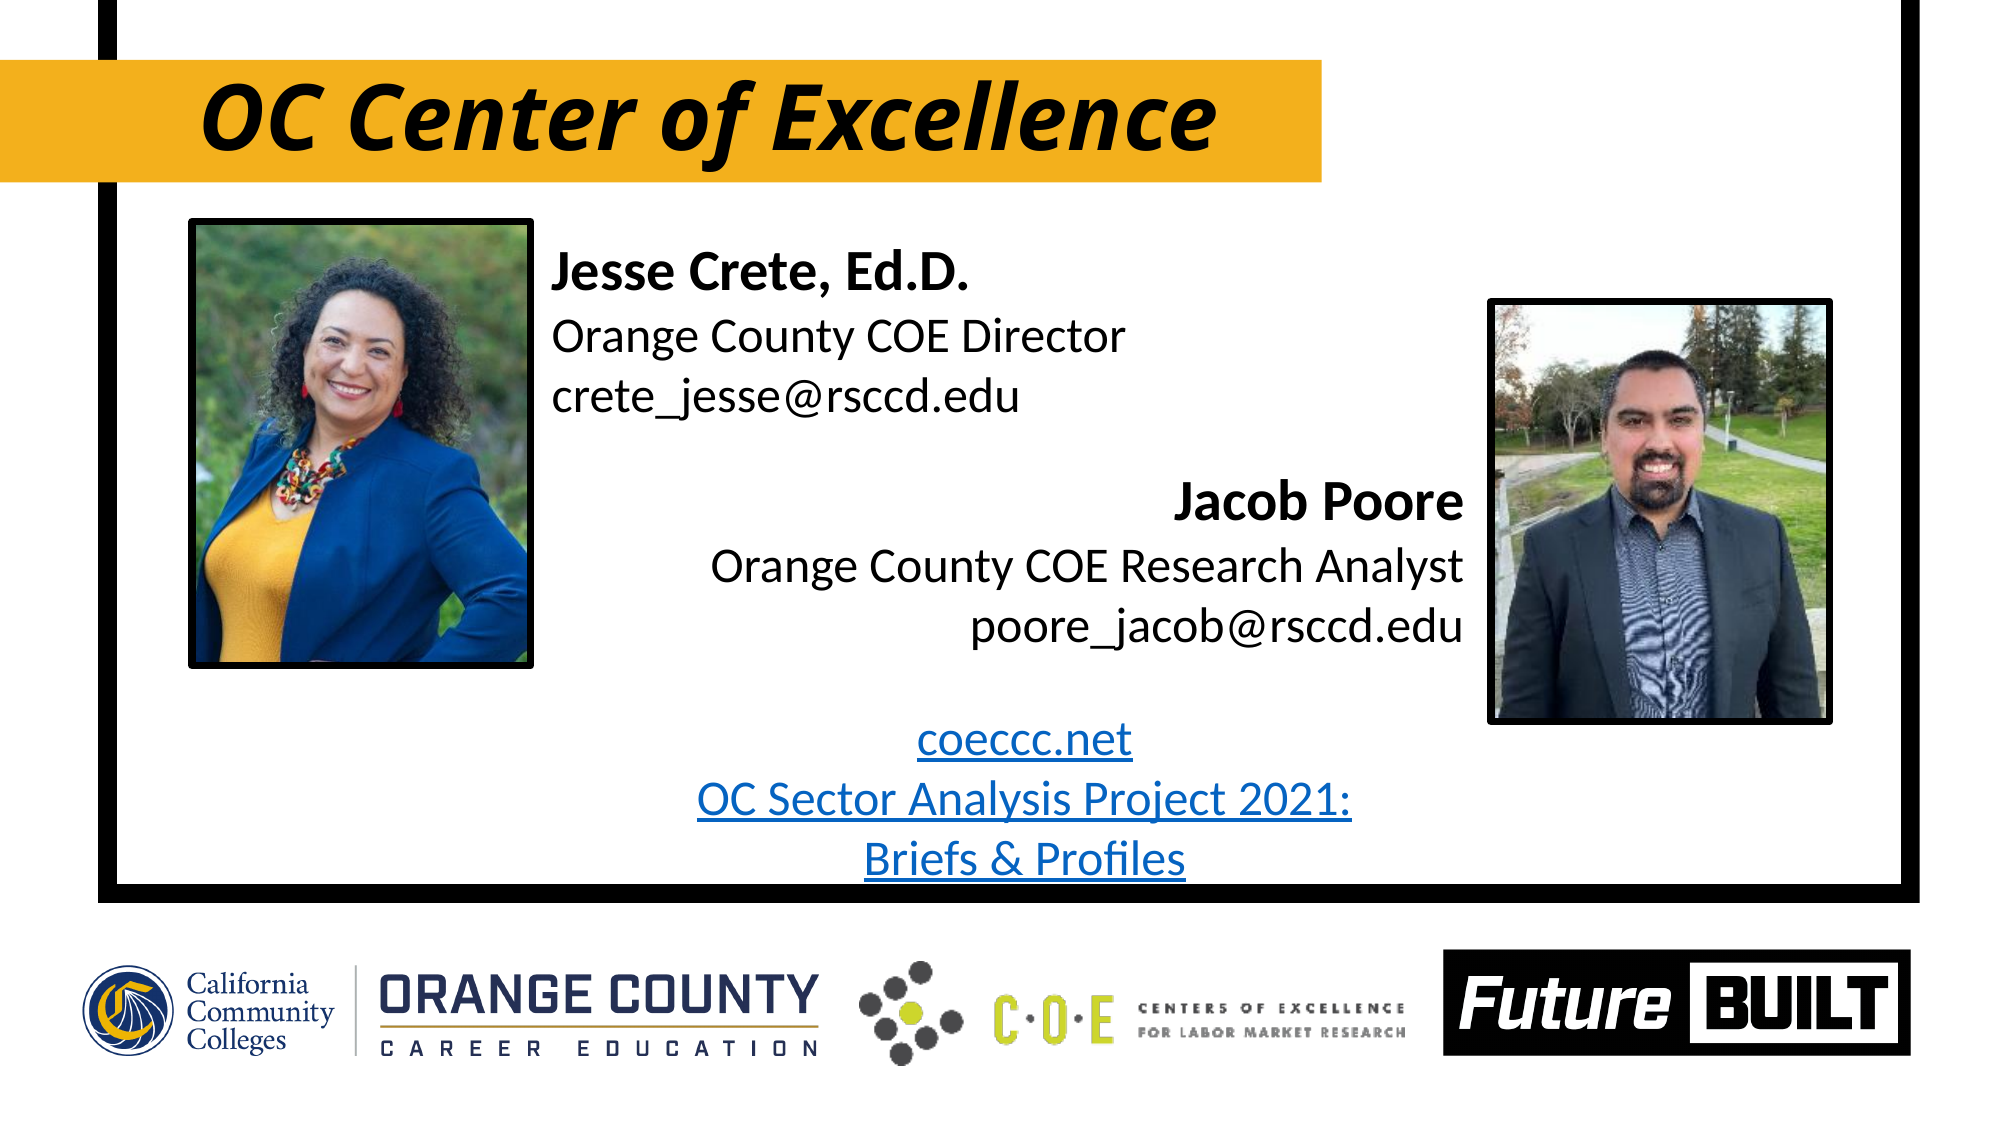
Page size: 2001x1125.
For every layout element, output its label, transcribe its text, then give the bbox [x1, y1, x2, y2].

picture [82, 965, 838, 1056]
picture [1443, 949, 1911, 1056]
picture [195, 225, 527, 663]
title OC Center of Excellence [183, 59, 1833, 183]
picture [859, 961, 1405, 1066]
text_box Jesse Crete, Ed.D. Orange County COE Director crete_jesse@rsccd.edu Jacob Poore Orange County COE Research Analyst poore_jacob@rsccd.edu coeccc.net OC Sector Analysis Project 2021: Briefs & Profiles [536, 225, 1479, 893]
picture [1494, 304, 1826, 719]
